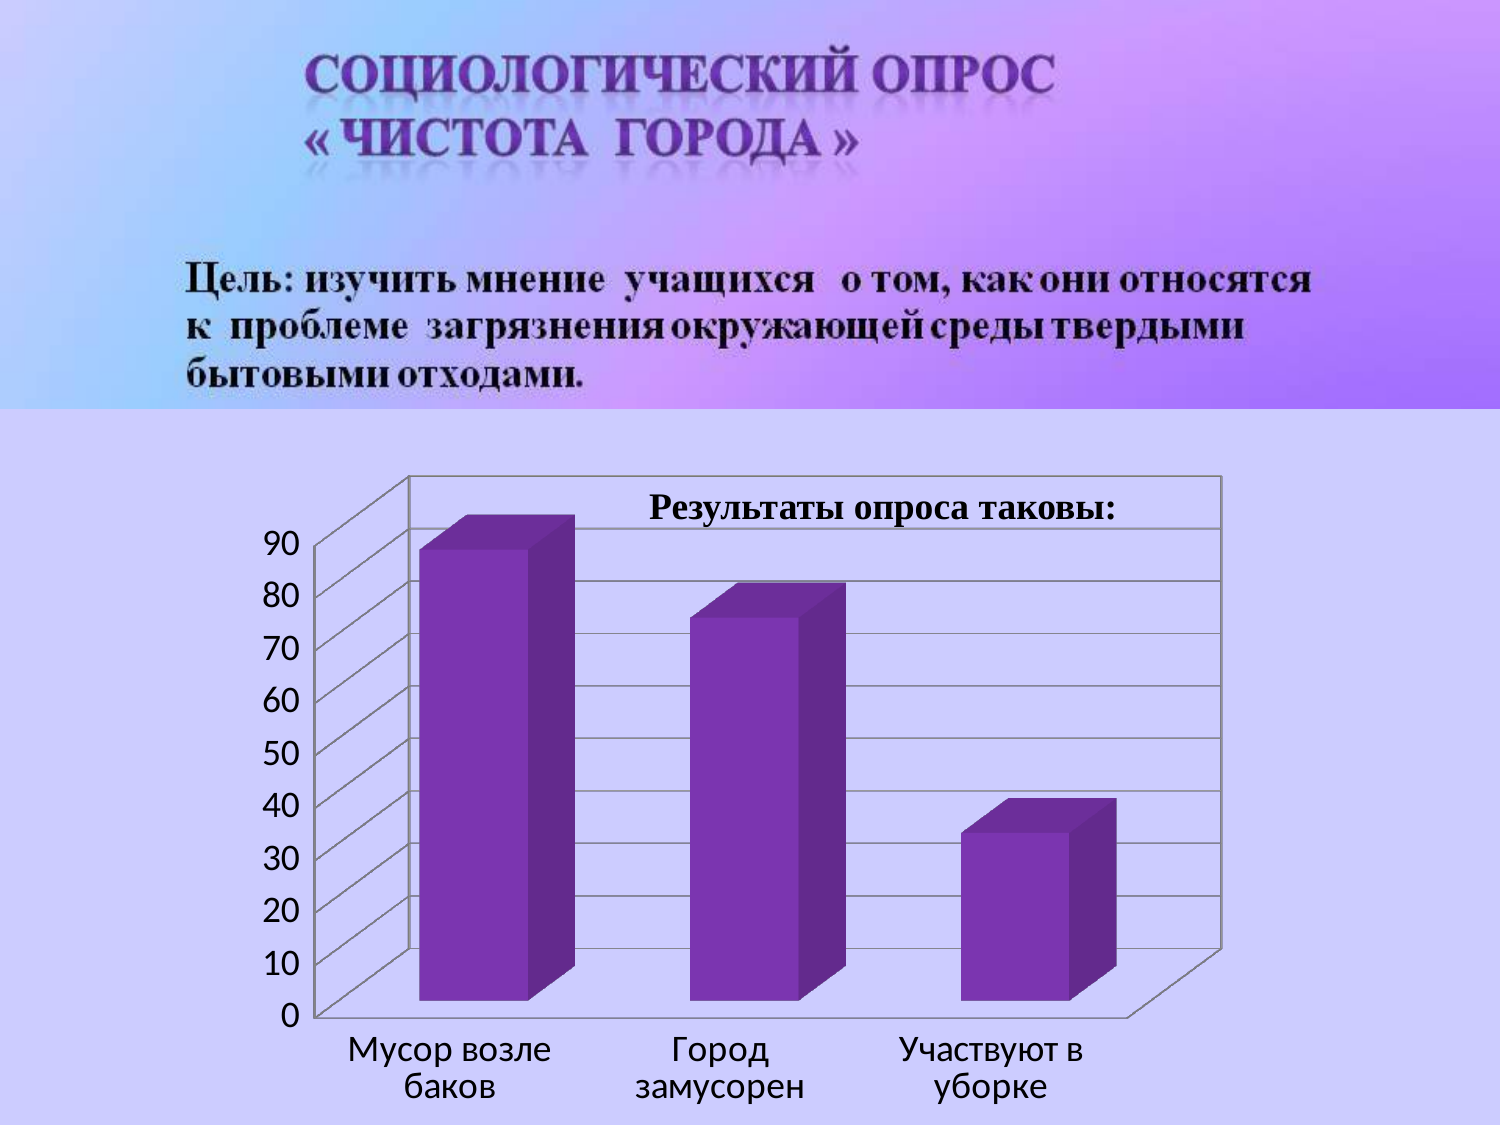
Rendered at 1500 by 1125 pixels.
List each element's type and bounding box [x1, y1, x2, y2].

chart [241, 458, 1243, 1125]
picture [0, 0, 1500, 410]
